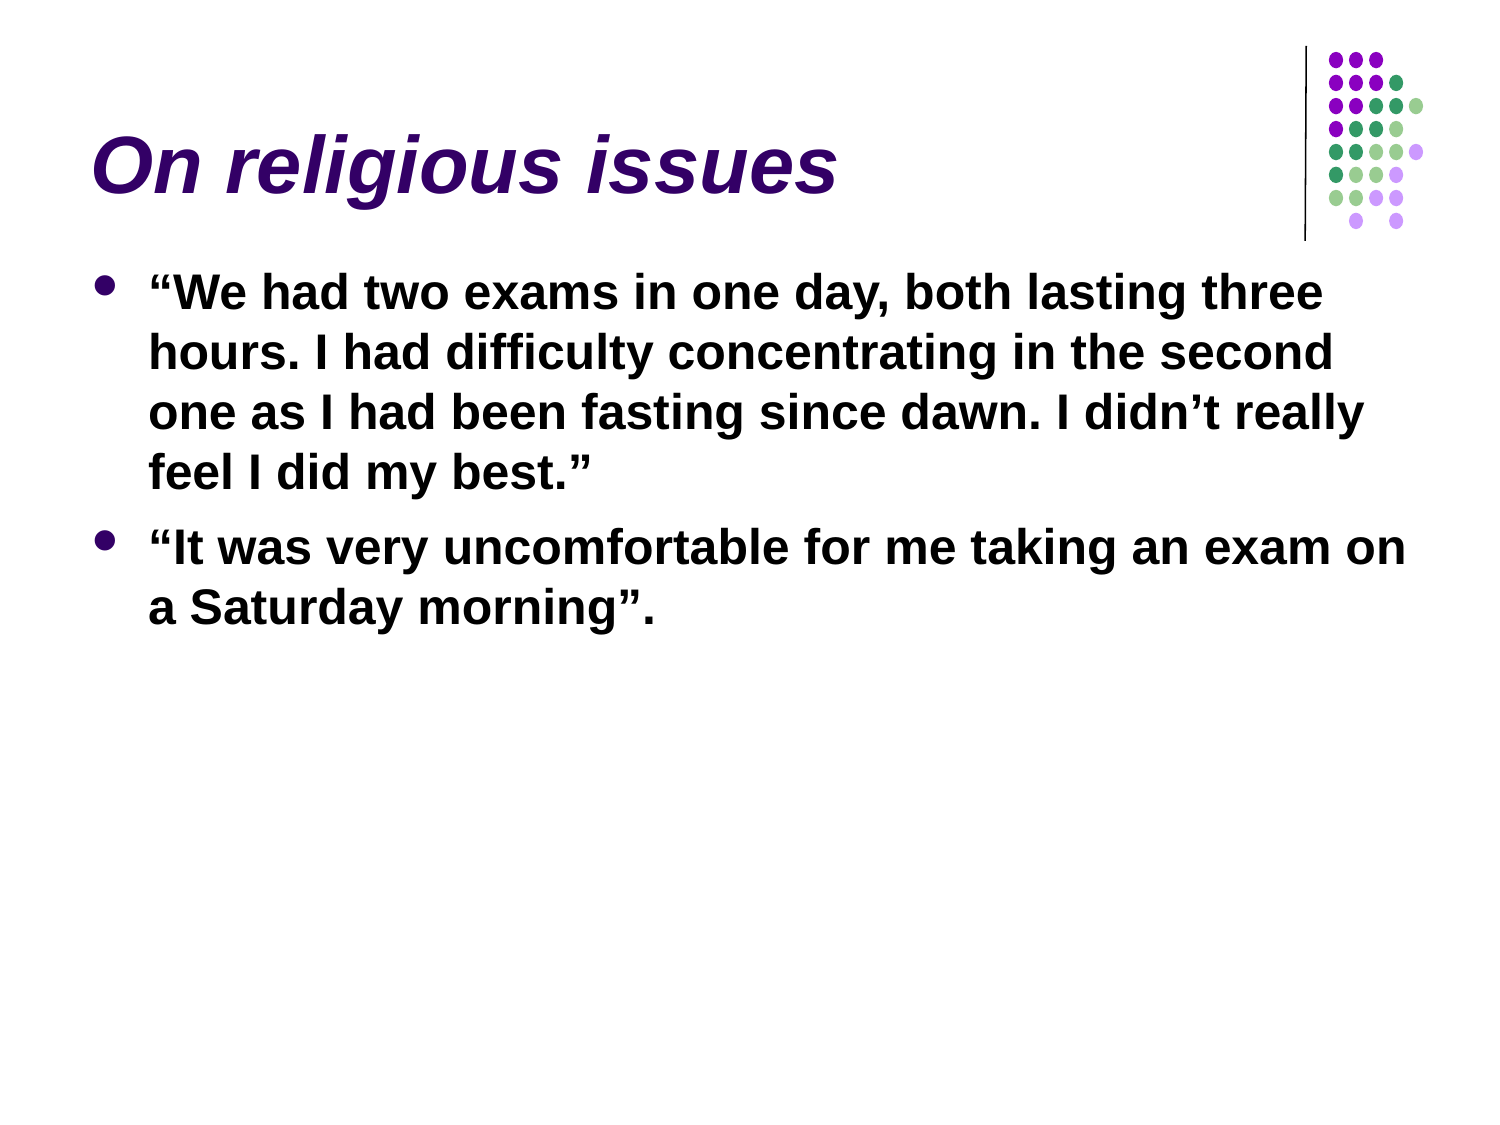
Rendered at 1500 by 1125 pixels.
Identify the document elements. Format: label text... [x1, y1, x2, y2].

list “We had two exams in one day, both lasting three hours. I had difficulty concentrating in the second one as I had been fasting since dawn. I didn’t really feel I did my best.” “It was very uncomfortable for me taking an exam on a Saturday morning”. [76, 252, 1427, 1039]
title On religious issues [75, 40, 1313, 218]
